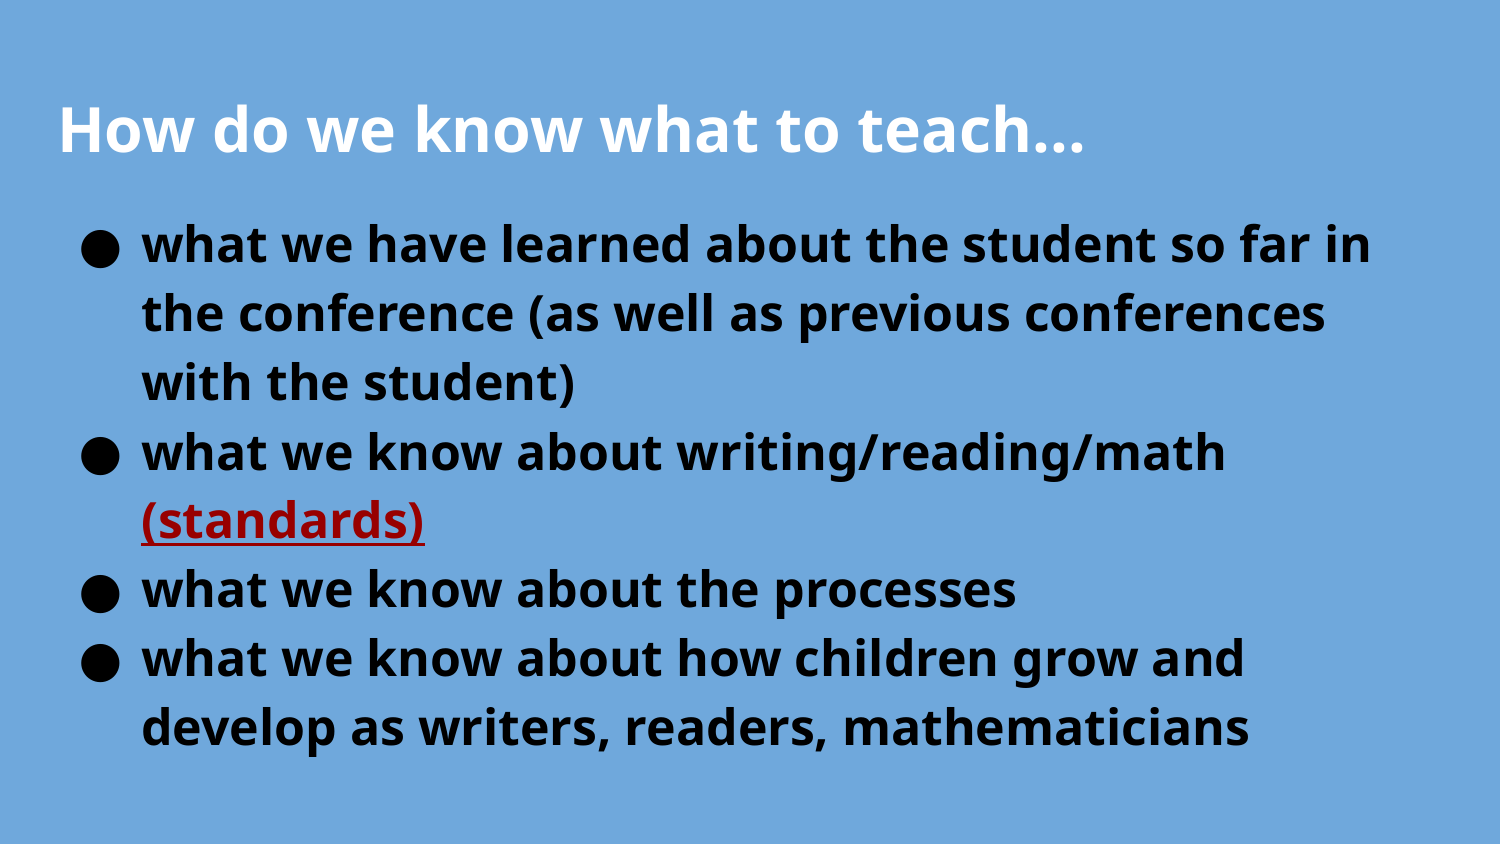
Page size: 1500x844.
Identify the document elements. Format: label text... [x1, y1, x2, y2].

text_box what we have learned about the student so far in the conference (as well as previous conferences with the student) what we know about writing/reading/math (standards) what we know about the processes what we know about how children grow and develop as writers, readers, mathematicians -Carl Anderson, How’s it Going [51, 188, 1449, 750]
text_box How do we know what to teach... [42, 75, 1440, 170]
